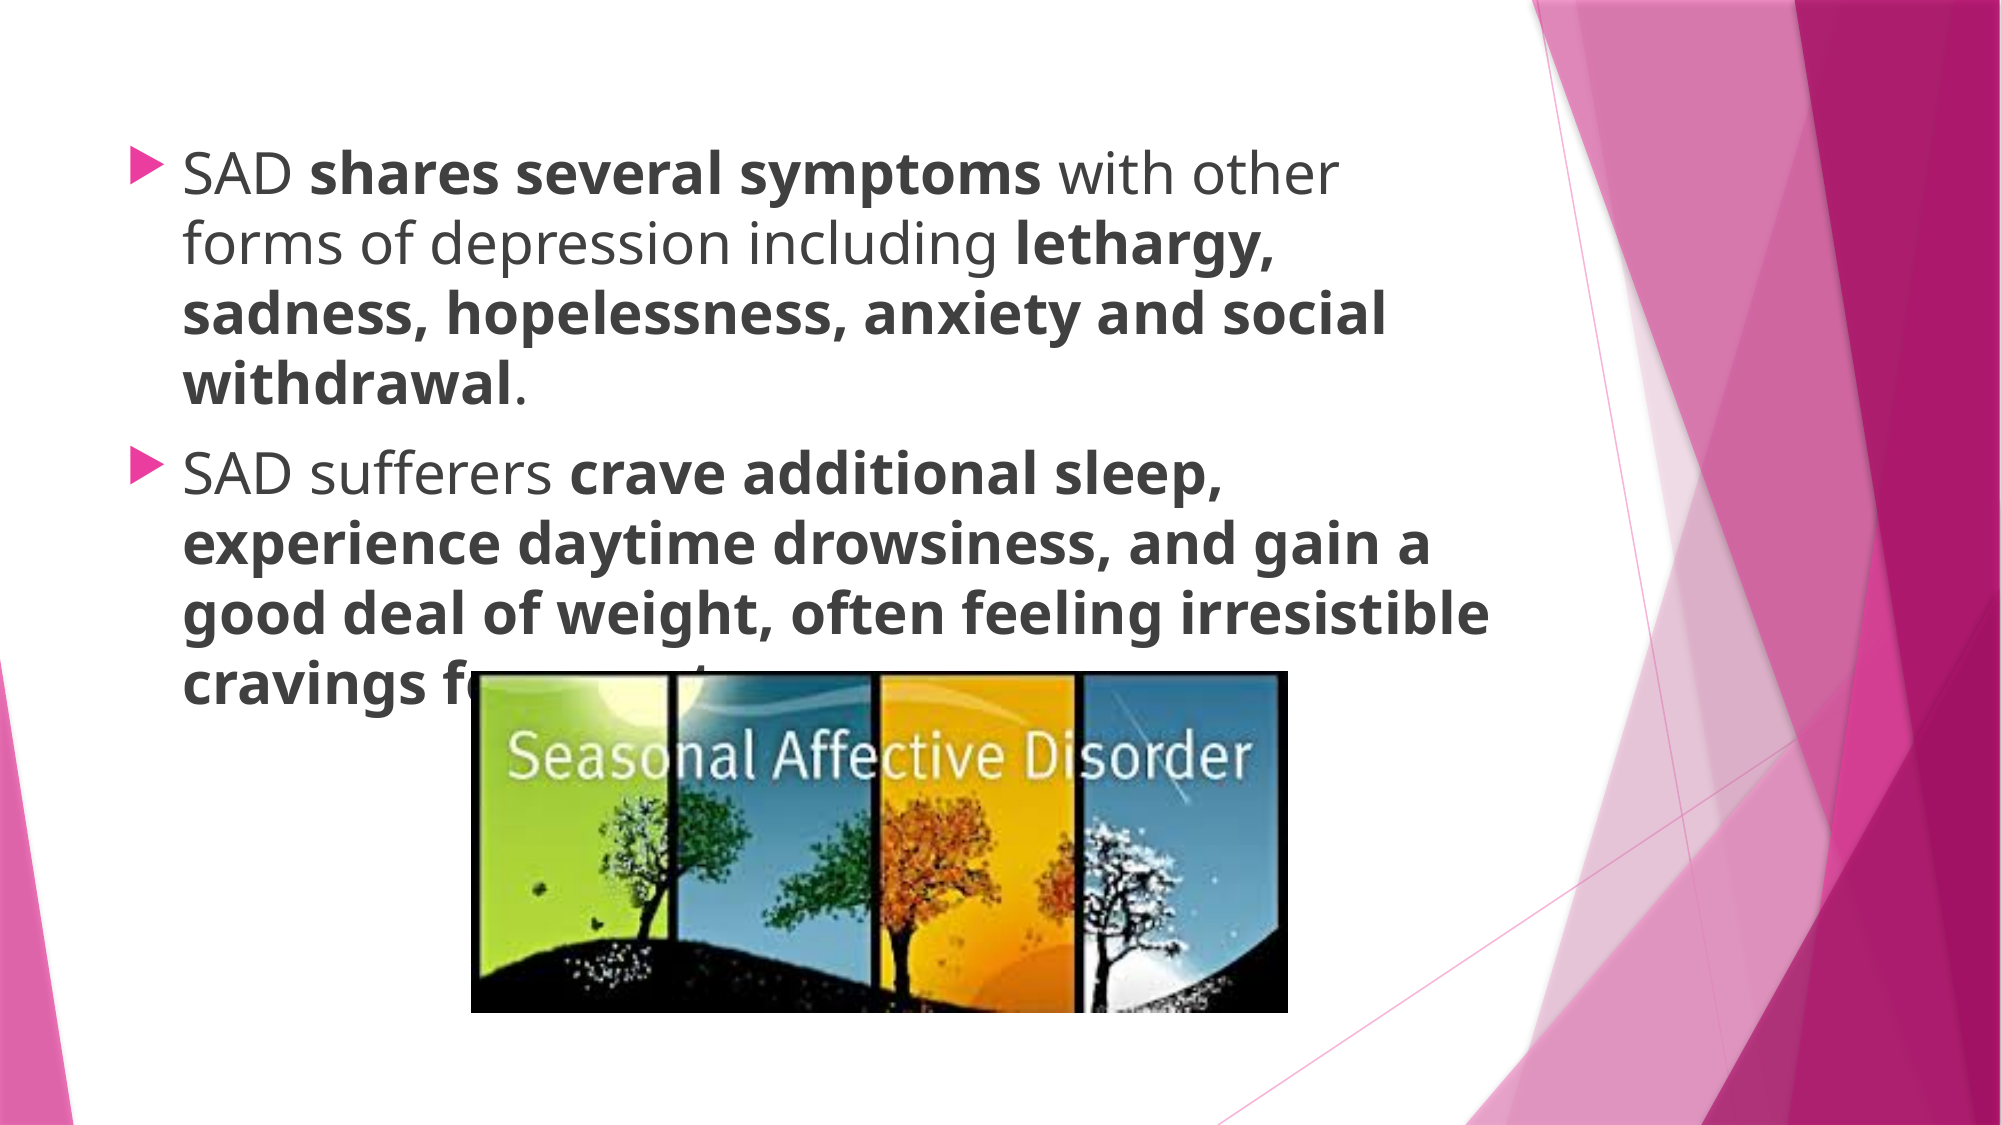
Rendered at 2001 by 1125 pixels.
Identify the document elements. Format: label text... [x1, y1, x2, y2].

picture [471, 671, 1289, 1013]
list SAD shares several symptoms with other forms of depression including lethargy, sadness, hopelessness, anxiety and social withdrawal. SAD sufferers crave additional sleep, experience daytime drowsiness, and gain a good deal of weight, often feeling irresistible cravings for sweets. [111, 128, 1522, 991]
